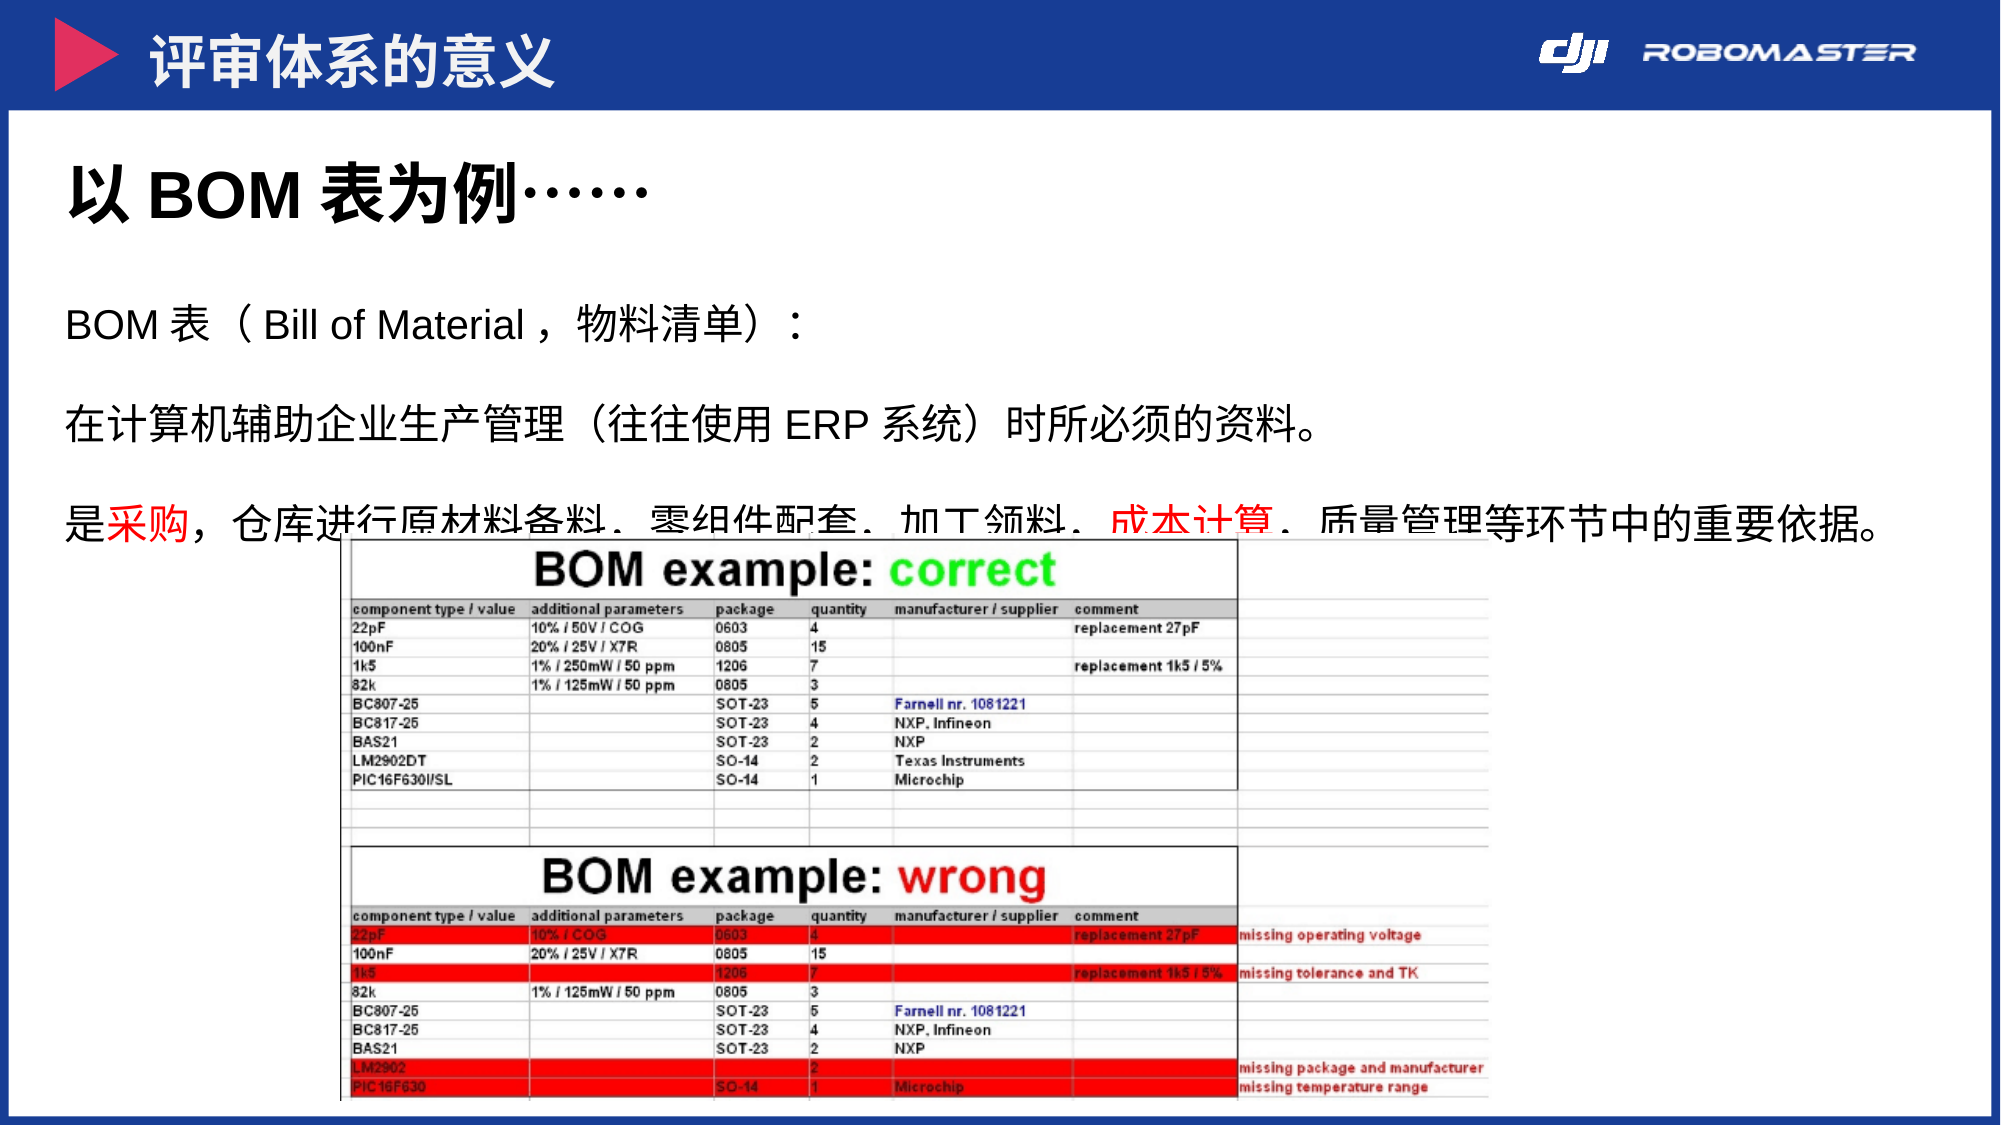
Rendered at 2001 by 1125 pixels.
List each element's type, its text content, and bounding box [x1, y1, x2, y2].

picture [340, 533, 1492, 1101]
list 评审体系的意义 [134, 0, 1932, 98]
text_box BOM表（Bill of Material，物料清单）： 在计算机辅助企业生产管理（往往使用ERP系统）时所必须的资料。 是采购，仓库进行原材料备料，零组件配套，加工领料，成本计算，质量管理等环节中的重要依据。 [49, 240, 2000, 656]
text_box 以BOM表为例…… [50, 144, 1050, 240]
